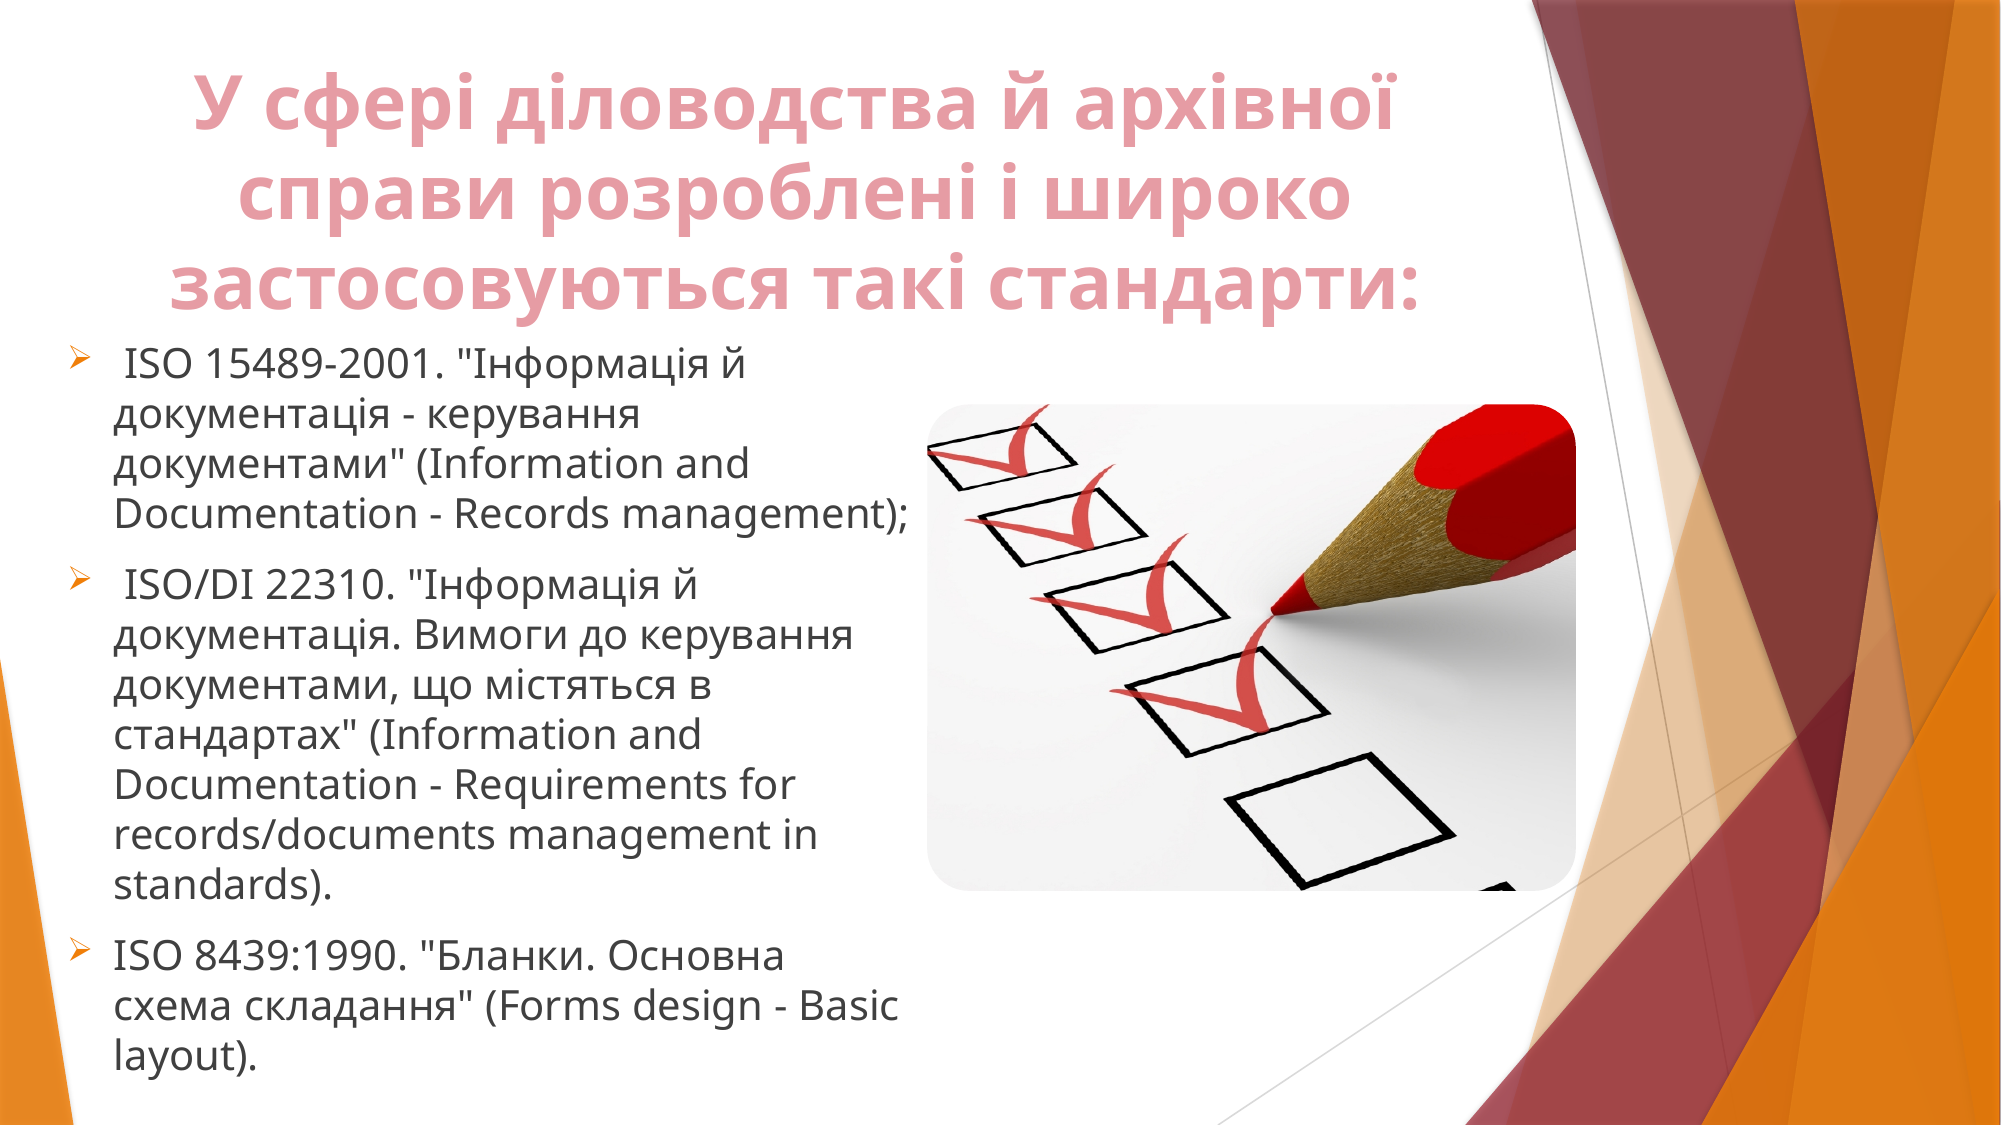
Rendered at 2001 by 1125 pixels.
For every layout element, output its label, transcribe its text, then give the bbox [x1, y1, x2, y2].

list ISO 15489-2001. "Інформація й документація - керування документами" (Information and Documentation - Records management); ISO/DI 22310. "Інформація й документація. Вимоги до керування документами, що містяться в стандартах" (Information and Documentation - Requirements for records/documents management in standards). ISO 8439:1990. "Бланки. Основна схема складання" (Forms design - Basic layout). [52, 474, 928, 941]
title У сфері діловодства й архівної справи розроблені і широко застосовуються такі стандарти: [90, 45, 1501, 335]
picture [926, 403, 1577, 892]
